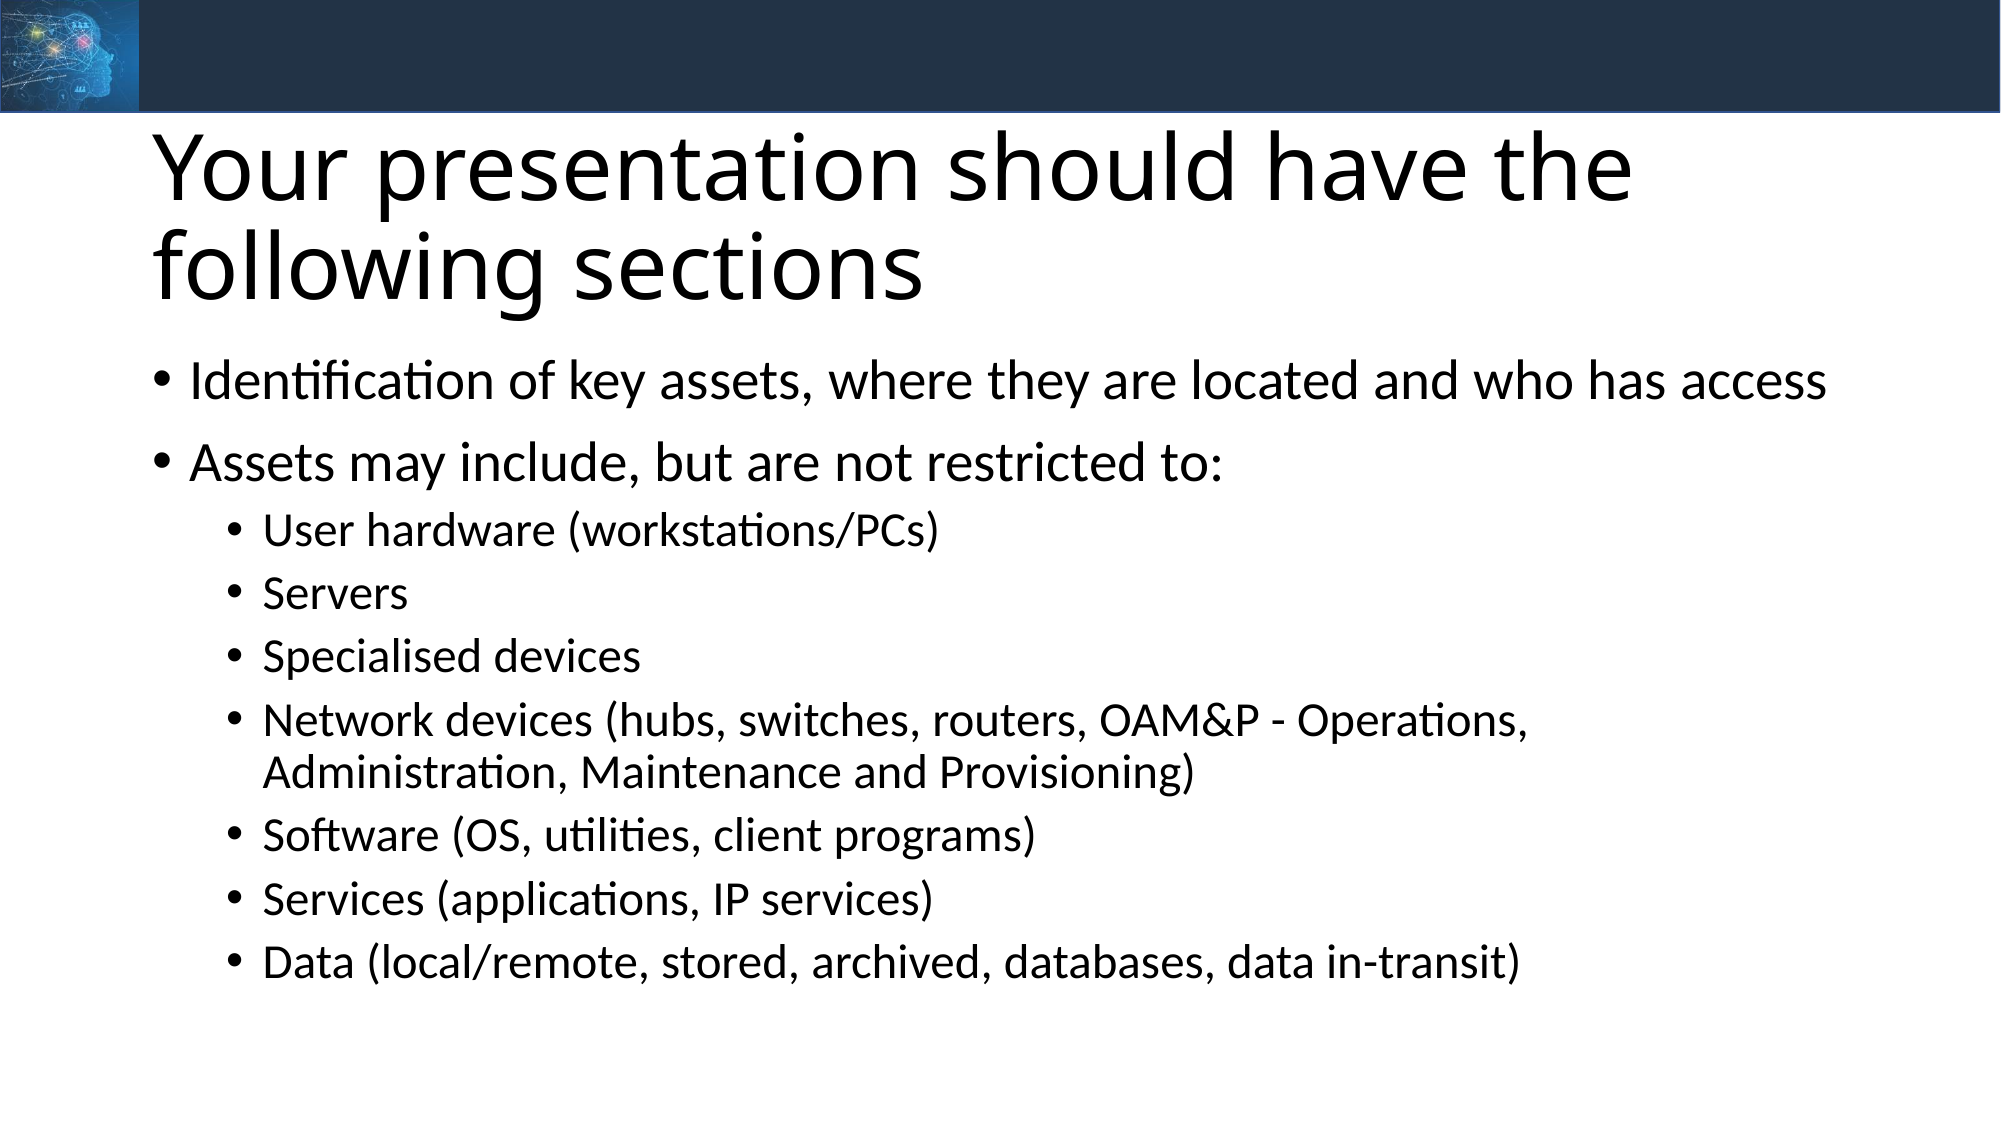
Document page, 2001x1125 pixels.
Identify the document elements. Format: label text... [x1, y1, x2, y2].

title Your presentation should have the following sections [137, 111, 1863, 330]
picture [2, 0, 139, 111]
list Identification of key assets, where they are located and who has access Assets may include, but are not restricted to: User hardware (workstations/PCs) Servers Specialised devices Network devices (hubs, switches, routers, OAM&P - Operations, Administration, Maintenance and Provisioning) Software (OS, utilities, client programs) Services (applications, IP services) Data (local/remote, stored, archived, databases, data in-transit) [137, 343, 1863, 1057]
